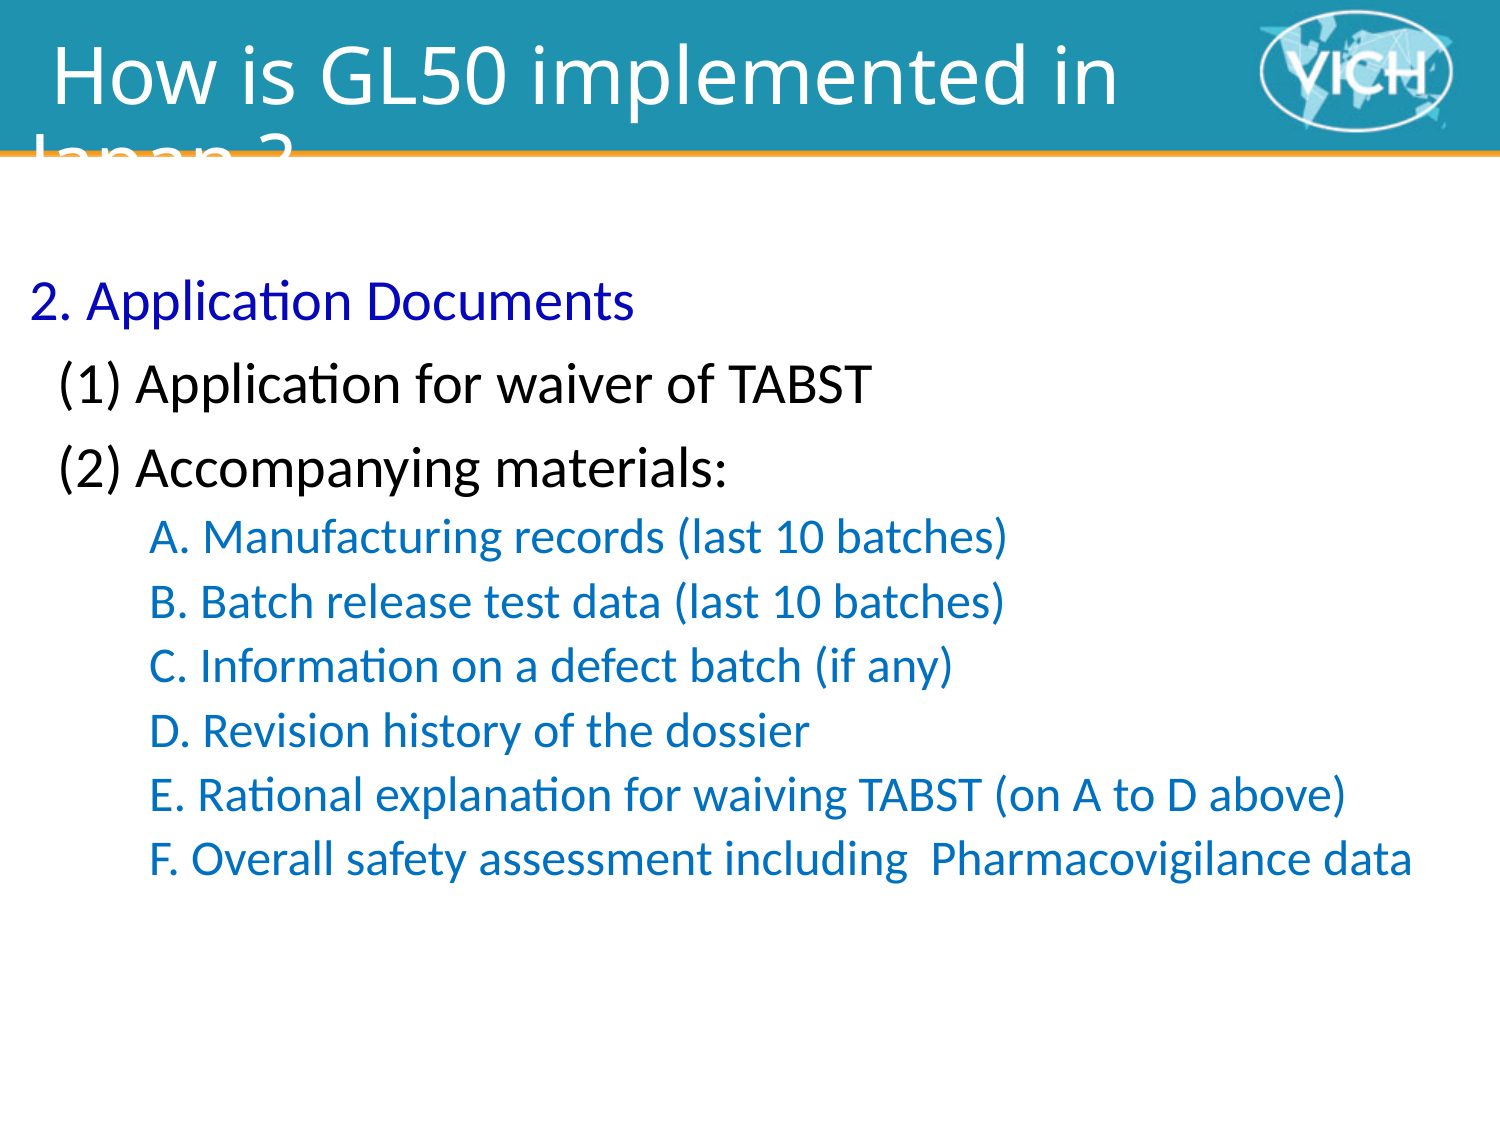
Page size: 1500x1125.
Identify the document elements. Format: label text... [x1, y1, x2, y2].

title How is GL50 implemented in Japan ? [14, 28, 1365, 217]
picture [0, 0, 1500, 157]
list 2. Application Documents (1) Application for waiver of TABST (2) Accompanying materials: A. Manufacturing records (last 10 batches) B. Batch release test data (last 10 batches) C. Information on a defect batch (if any) D. Revision history of the dossier E. Rational explanation for waiving TABST (on A to D above) F. Overall safety assessment including Pharmacovigilance data [14, 262, 1484, 1005]
